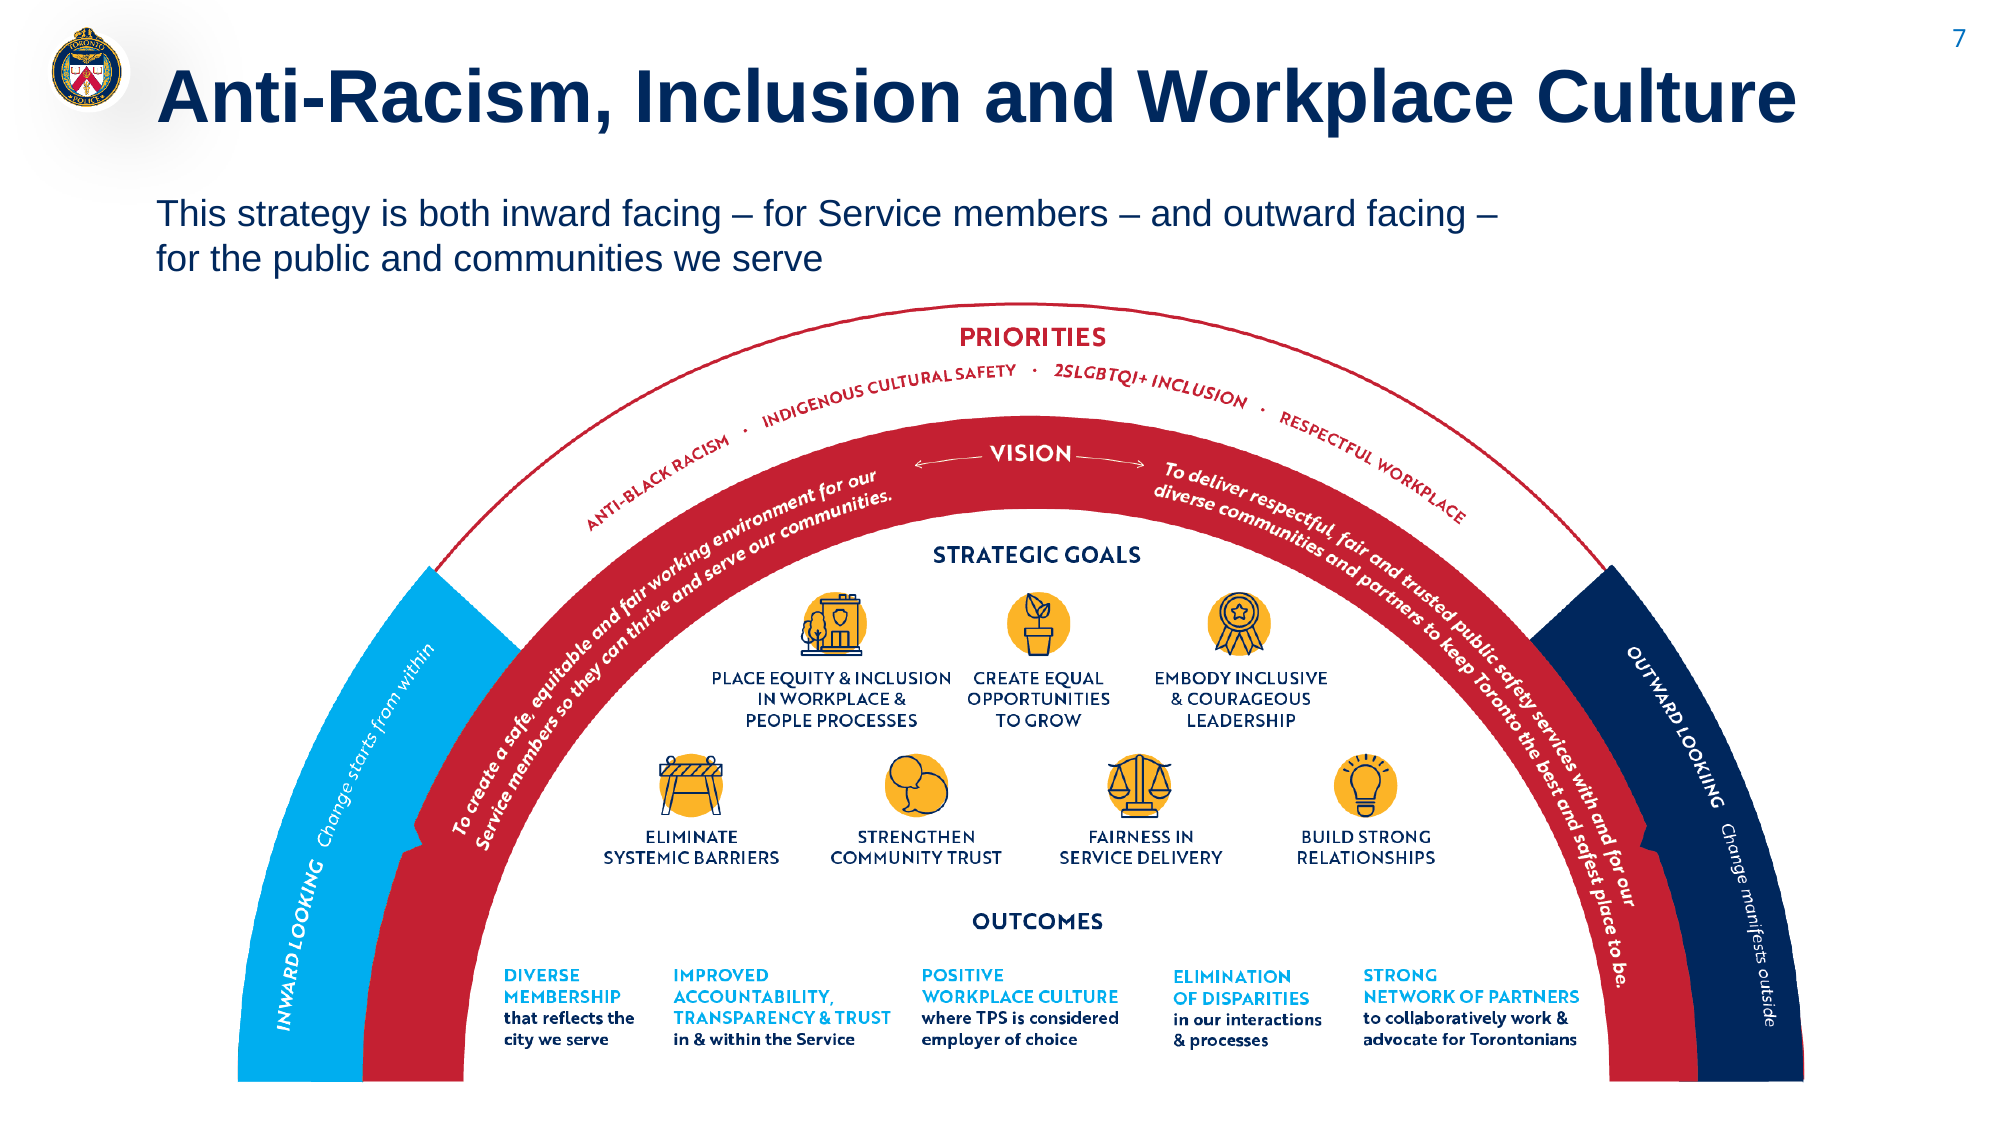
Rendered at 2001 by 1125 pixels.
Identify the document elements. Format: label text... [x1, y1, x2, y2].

picture [50, 26, 122, 108]
slide_number 7 [1919, 0, 2000, 80]
text_box This strategy is both inward facing – for Service members – and outward facing – for the public and communities we serve [141, 181, 1554, 286]
text_box Anti-Racism, Inclusion and Workplace Culture [166, 39, 1817, 145]
text_box [70, 108, 108, 113]
picture [183, 256, 1840, 1125]
text_box [122, 47, 131, 97]
